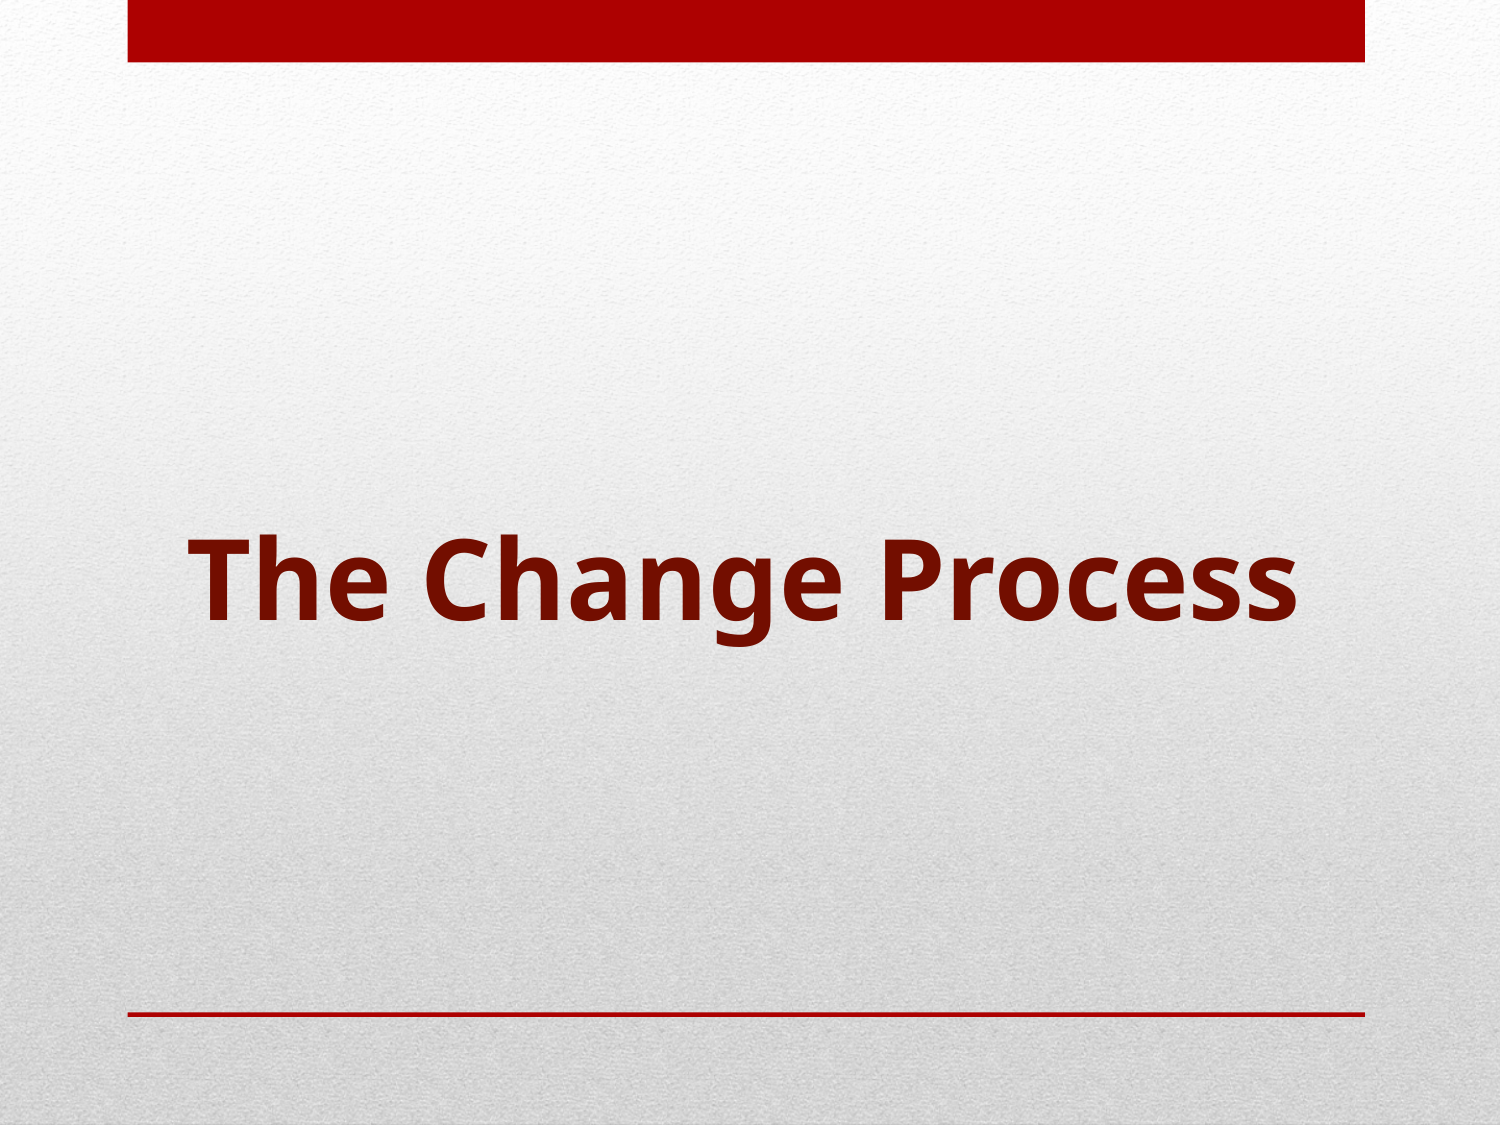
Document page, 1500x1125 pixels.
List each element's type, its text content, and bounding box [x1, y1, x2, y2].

title The Change Process [125, 200, 1363, 650]
